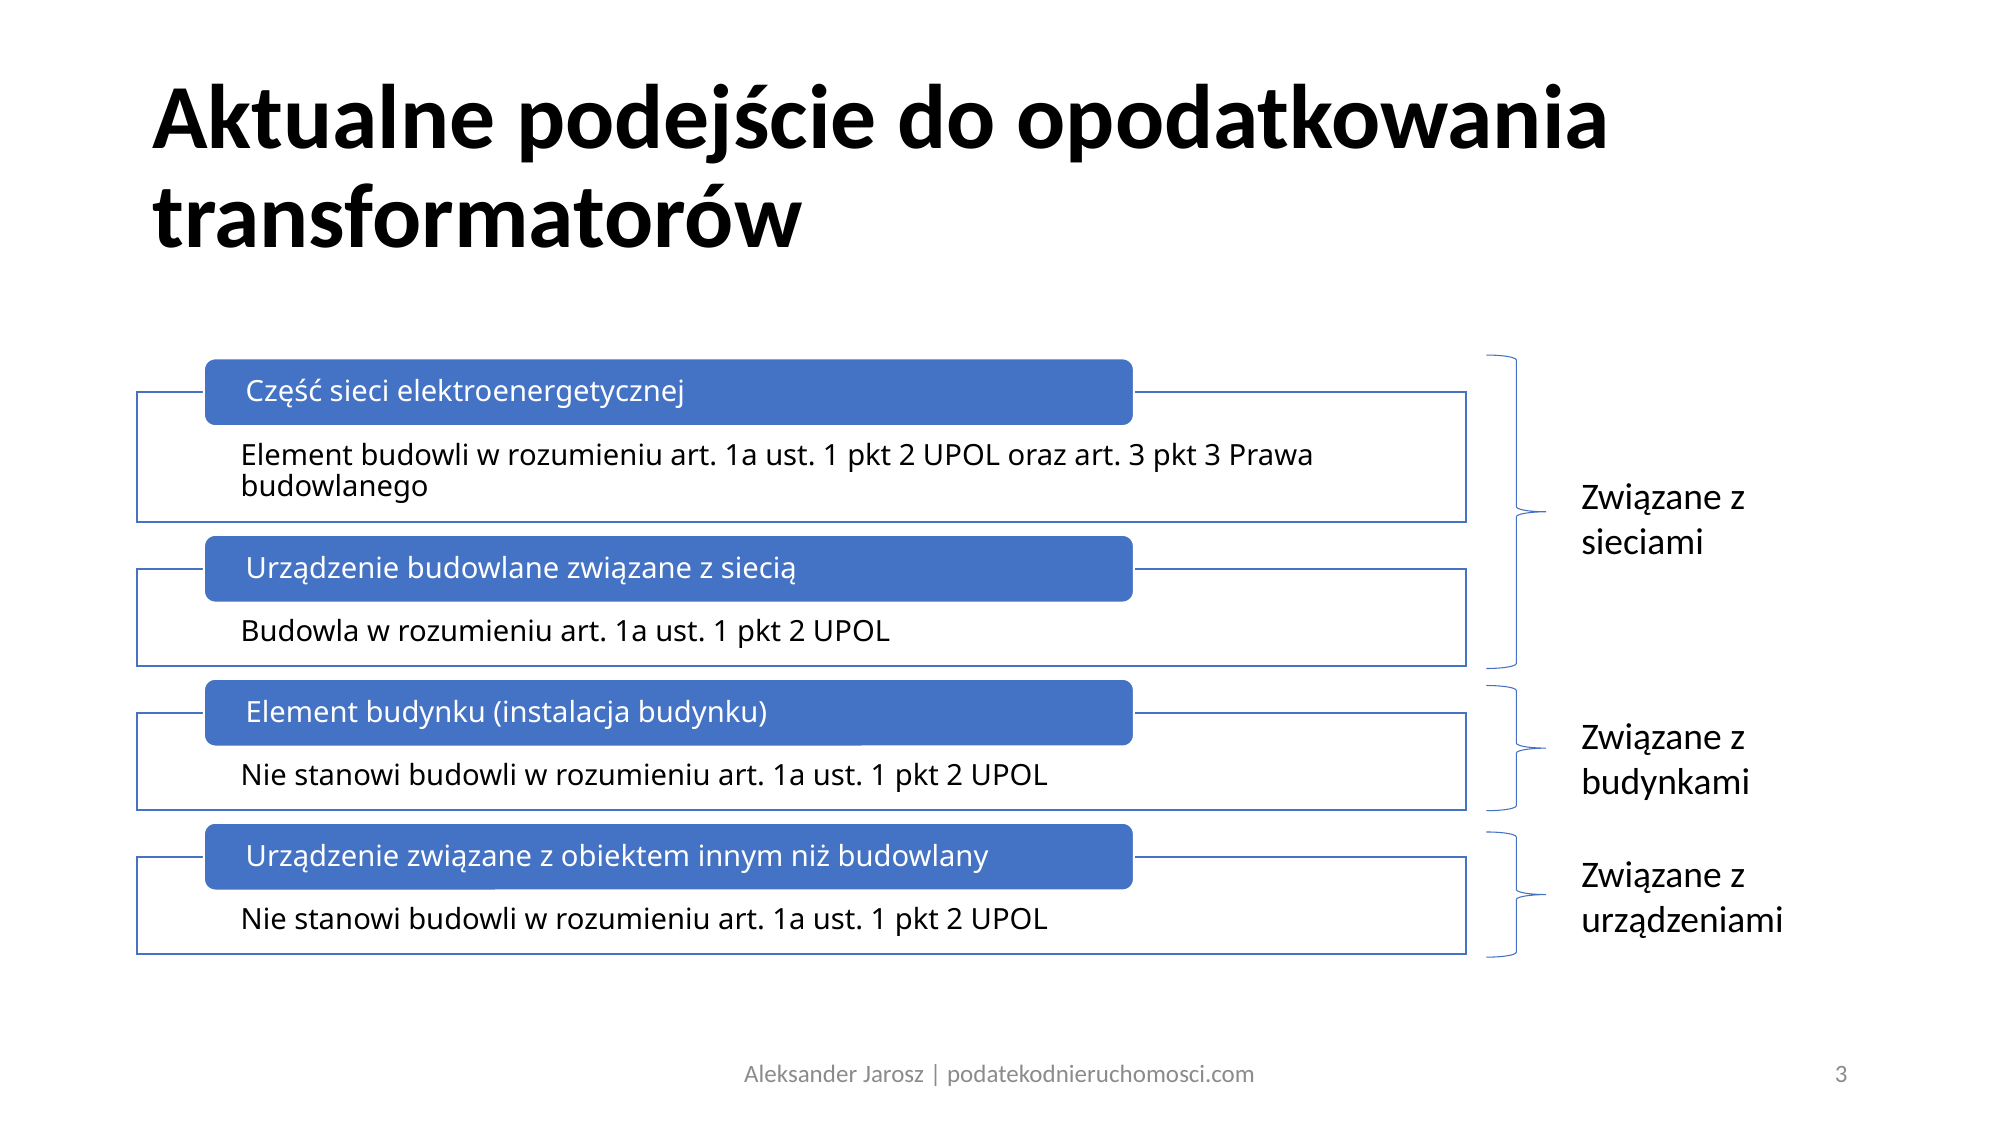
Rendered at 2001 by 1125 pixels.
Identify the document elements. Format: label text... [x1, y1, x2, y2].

text_box [1486, 354, 1547, 670]
text_box [1486, 684, 1547, 812]
slide_number 3 [1412, 1042, 1863, 1103]
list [137, 299, 1467, 1014]
text_box Związane z urządzeniami [1566, 843, 1885, 948]
text_box [1486, 831, 1547, 958]
title Aktualne podejście do opodatkowania transformatorów [137, 59, 1863, 278]
text_box Związane z budynkami [1566, 704, 1885, 810]
footer Aleksander Jarosz | podatekodnieruchomosci.com [662, 1042, 1338, 1103]
text_box Związane z sieciami [1566, 464, 1885, 570]
